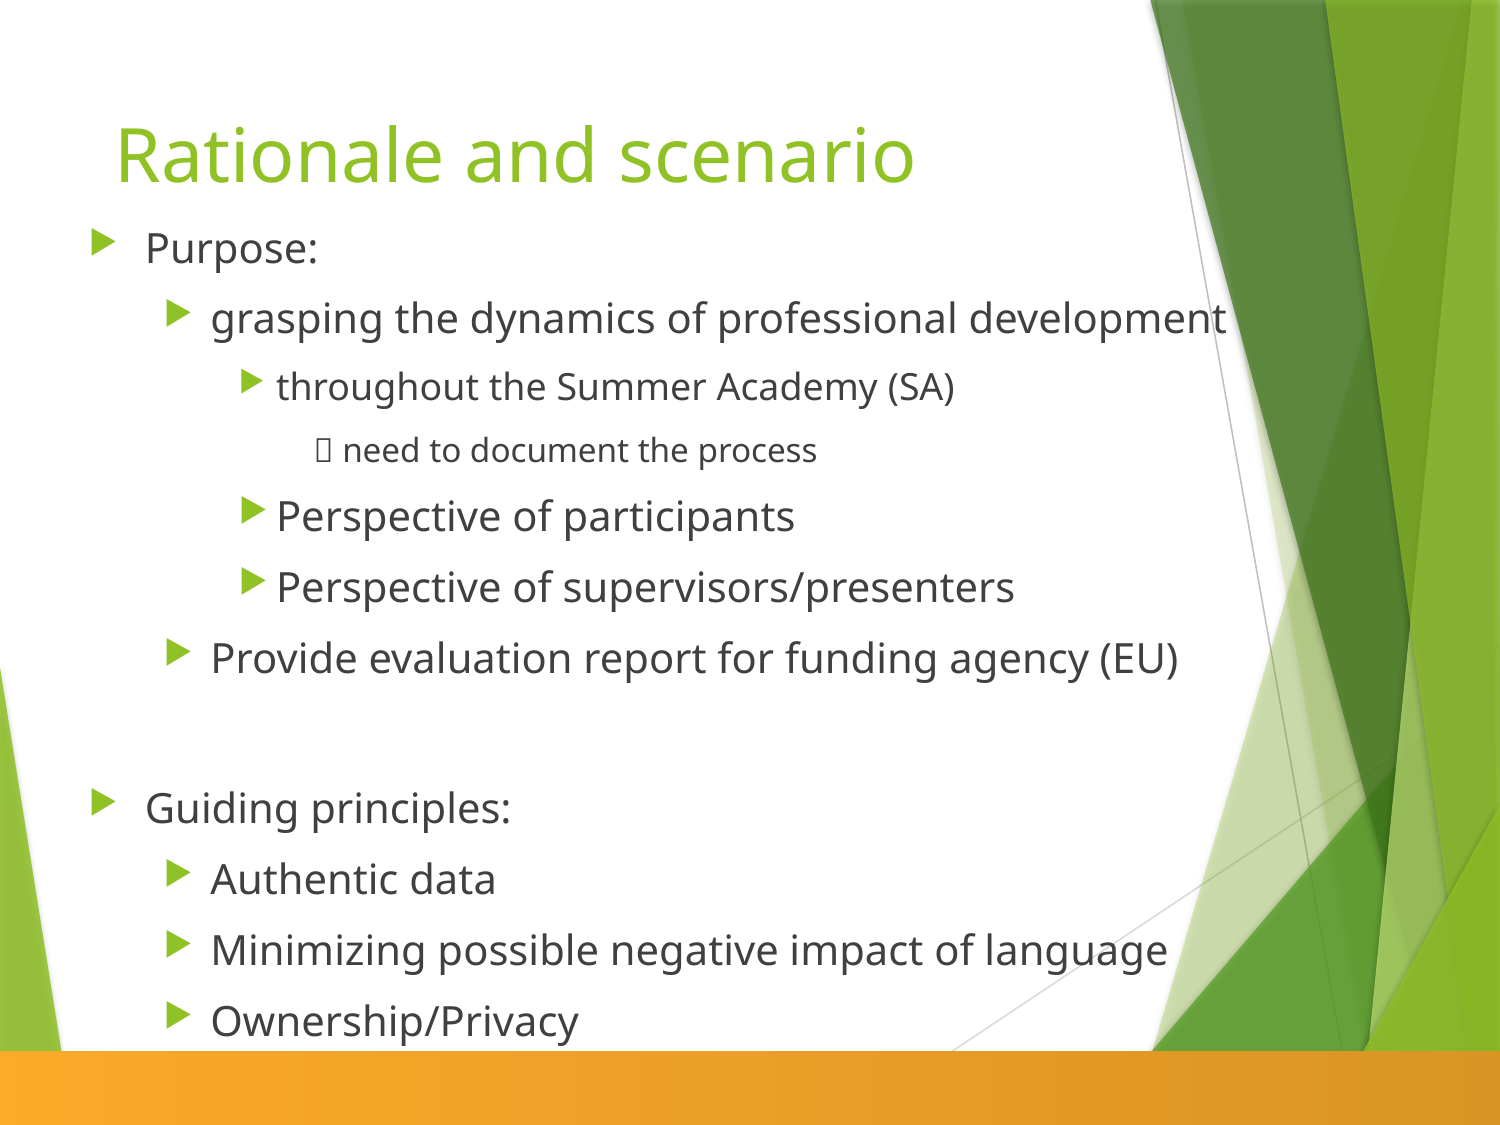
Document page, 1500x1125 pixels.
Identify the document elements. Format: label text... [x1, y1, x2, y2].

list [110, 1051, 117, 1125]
list Purpose: grasping the dynamics of professional development throughout the Summer Academy (SA)  need to document the process Perspective of participants Perspective of supervisors/presenters Provide evaluation report for funding agency (EU) Guiding principles: Authentic data Minimizing possible negative impact of language Ownership/Privacy [88, 221, 1456, 1047]
title Rationale and scenario [99, 99, 1142, 221]
